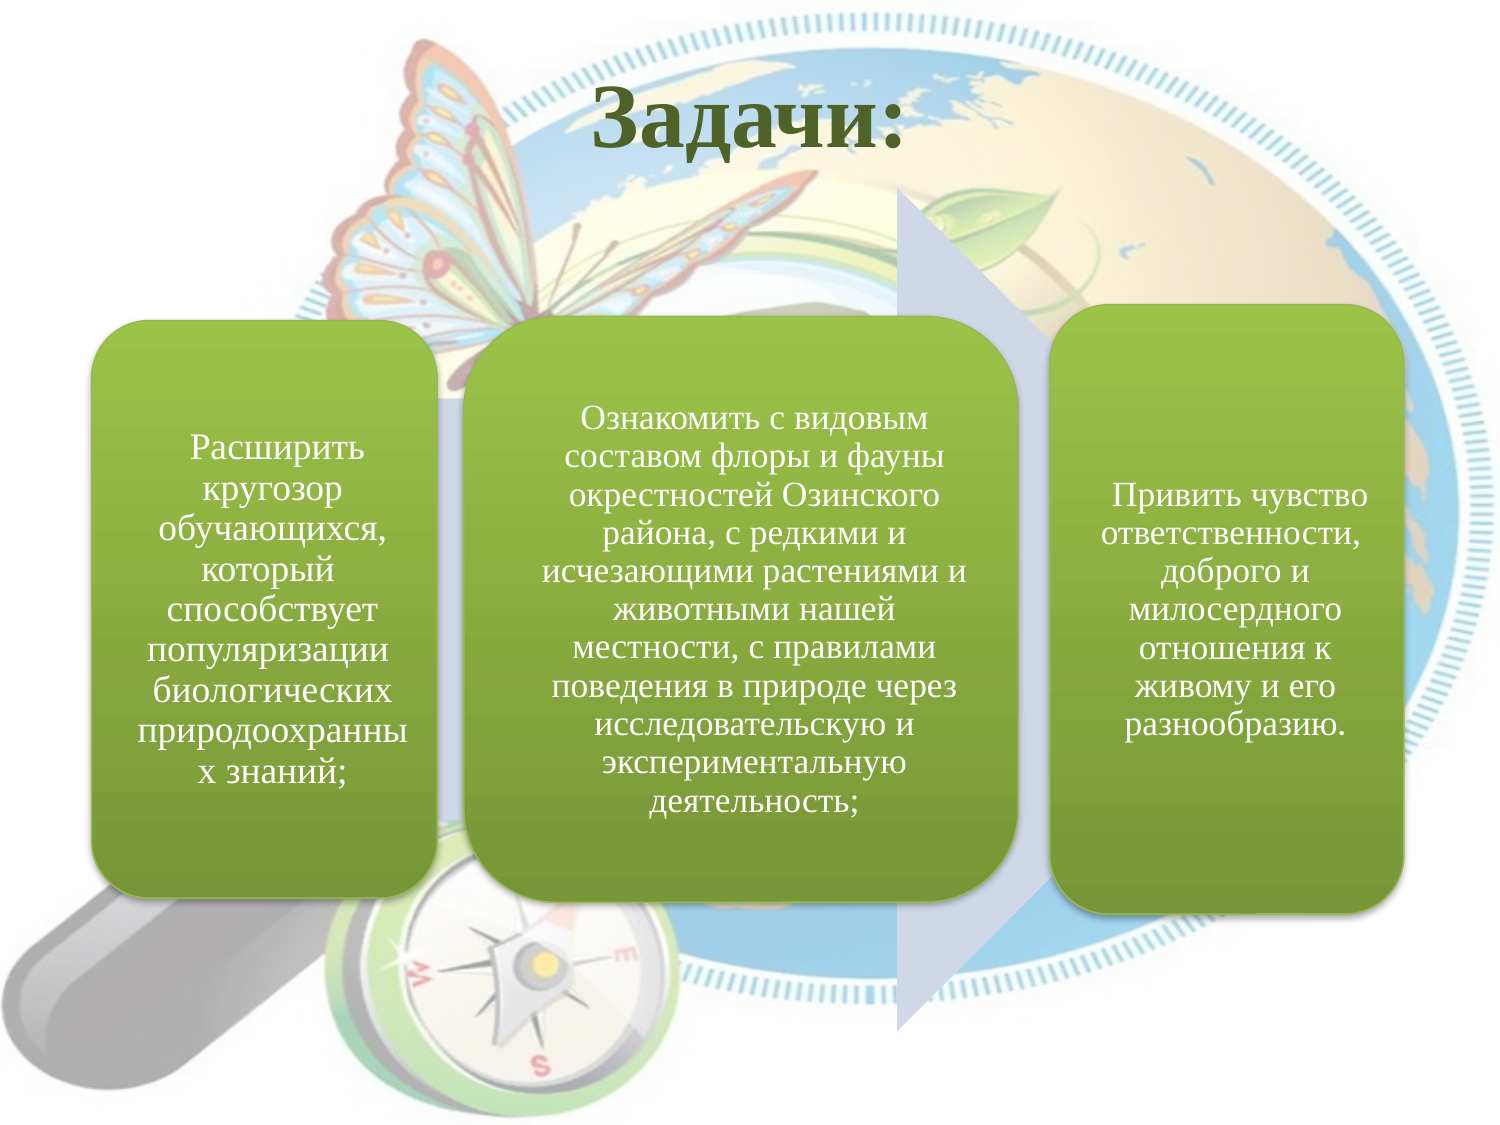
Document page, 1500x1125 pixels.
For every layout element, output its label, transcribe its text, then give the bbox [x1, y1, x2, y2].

title Задачи: [75, 45, 1425, 176]
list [70, 187, 1421, 1032]
